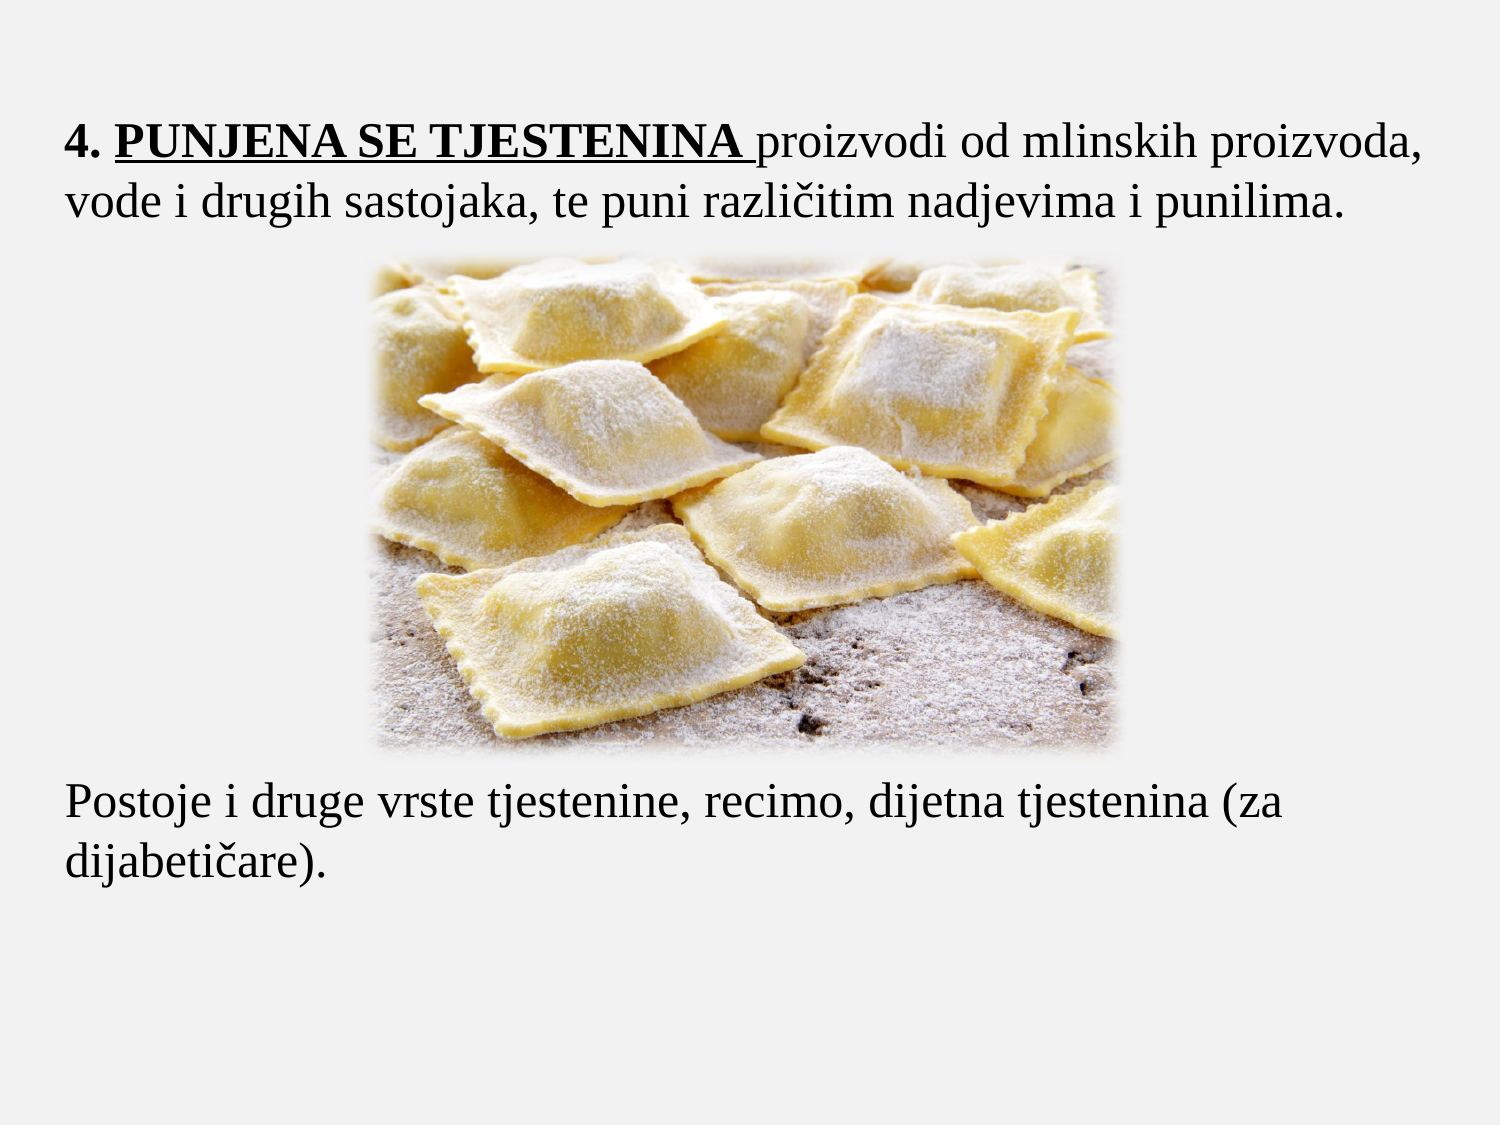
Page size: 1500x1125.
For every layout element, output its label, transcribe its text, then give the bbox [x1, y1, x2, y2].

text_box 4. PUNJENA SE TJESTENINA proizvodi od mlinskih proizvoda, vode i drugih sastojaka, te puni različitim nadjevima i punilima. Postoje i druge vrste tjestenine, recimo, dijetna tjestenina (za dijabetičare). [50, 99, 1450, 985]
picture [362, 249, 1128, 763]
